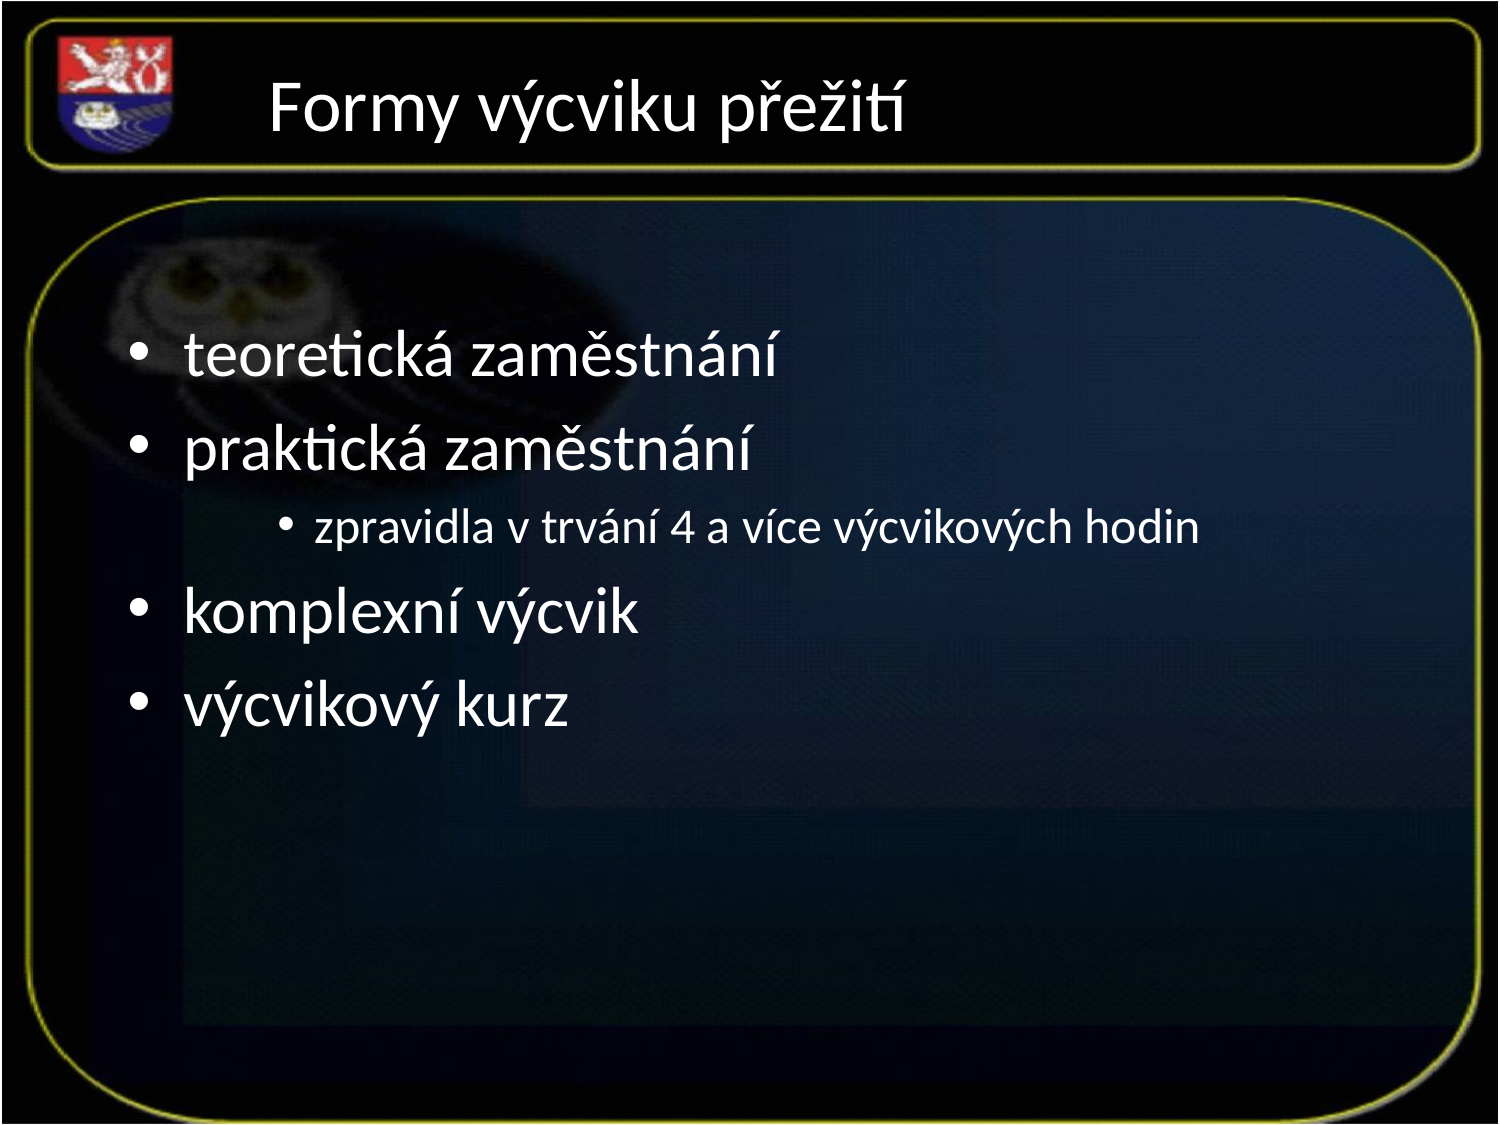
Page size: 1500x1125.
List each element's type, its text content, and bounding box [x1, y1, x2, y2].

picture [0, 0, 1500, 1125]
list teoretická zaměstnání praktická zaměstnání zpravidla v trvání 4 a více výcvikových hodin komplexní výcvik výcvikový kurz [112, 302, 1404, 1059]
title Formy výcviku přežití [253, 0, 1500, 219]
